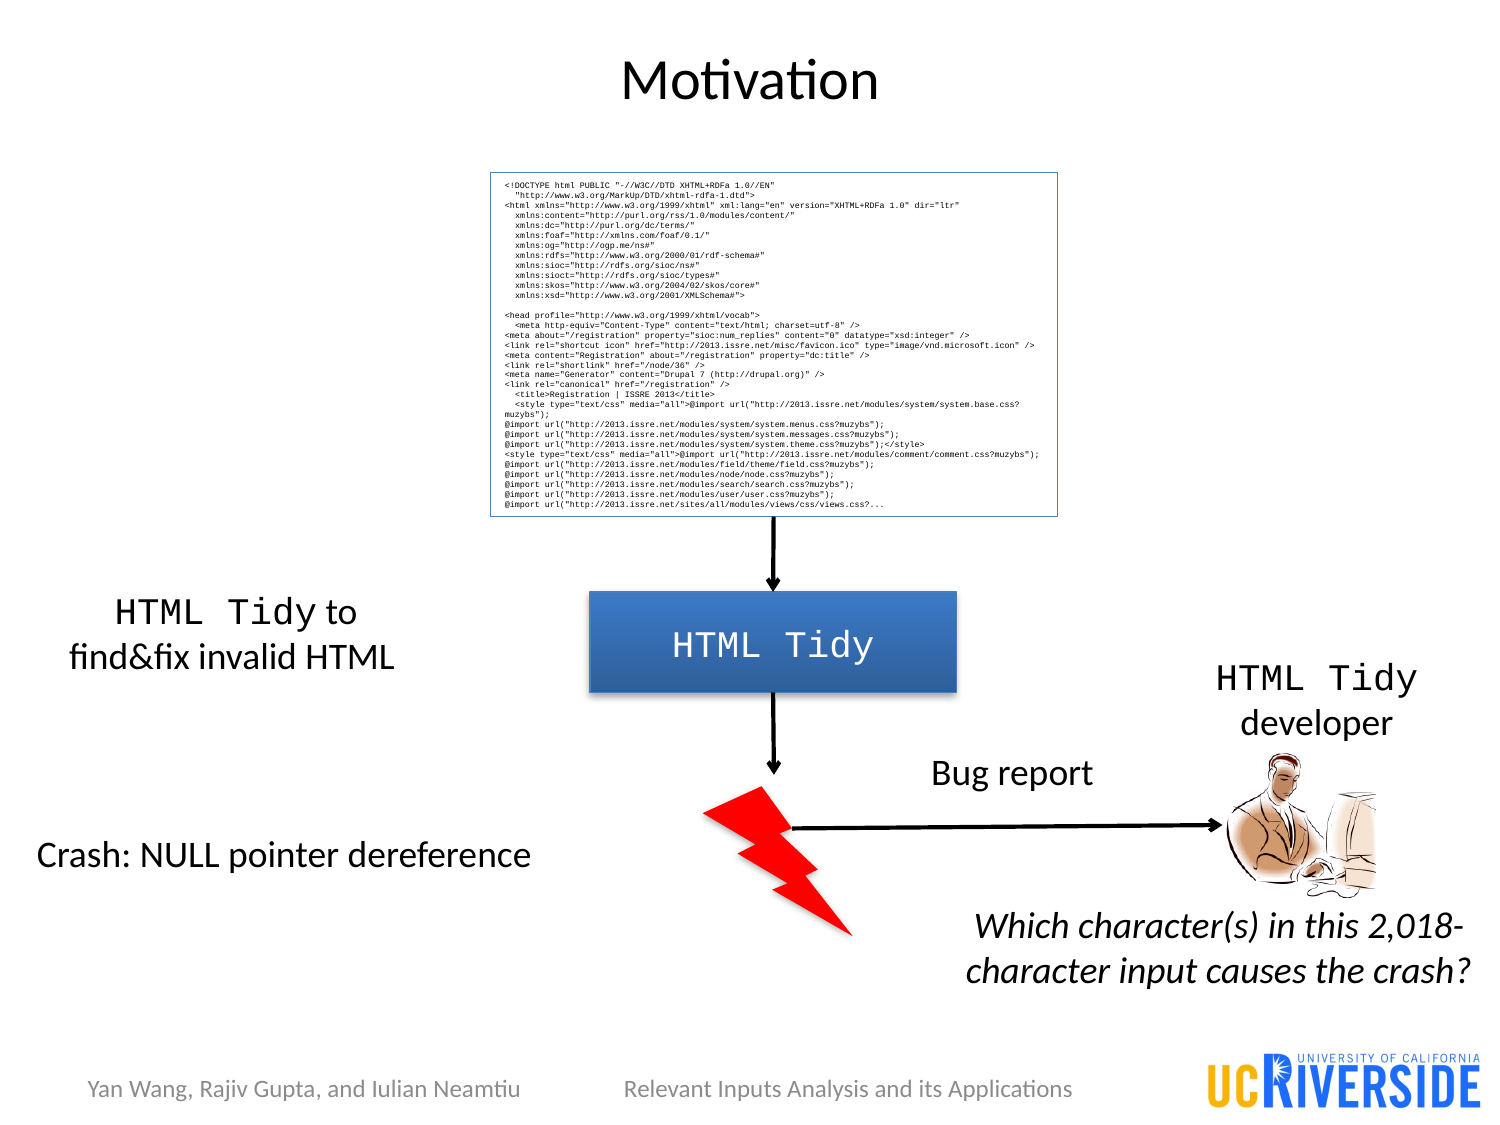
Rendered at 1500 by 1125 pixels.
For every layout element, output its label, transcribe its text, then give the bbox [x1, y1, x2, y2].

text_box HTML Tidy [589, 591, 957, 693]
text_box [701, 785, 854, 937]
text_box <!DOCTYPE html PUBLIC "-//W3C//DTD XHTML+RDFa 1.0//EN" "http://www.w3.org/MarkUp/DTD/xhtml-rdfa-1.dtd"> <html xmlns="http://www.w3.org/1999/xhtml" xml:lang="en" version="XHTML+RDFa 1.0" dir="ltr" xmlns:content="http://purl.org/rss/1.0/modules/content/" xmlns:dc="http://purl.org/dc/terms/" xmlns:foaf="http://xmlns.com/foaf/0.1/" xmlns:og="http://ogp.me/ns#" xmlns:rdfs="http://www.w3.org/2000/01/rdf-schema#" xmlns:sioc="http://rdfs.org/sioc/ns#" xmlns:sioct="http://rdfs.org/sioc/types#" xmlns:skos="http://www.w3.org/2004/02/skos/core#" xmlns:xsd="http://www.w3.org/2001/XMLSchema#"> <head profile="http://www.w3.org/1999/xhtml/vocab"> <meta http-equiv="Content-Type" content="text/html; charset=utf-8" /> <meta about="/registration" property="sioc:num_replies" content="0" datatype="xsd:integer" /> <link rel="shortcut icon" href="http://2013.issre.net/misc/favicon.ico" type="image/vnd.microsoft.icon" /> <meta content="Registration" about="/registration" property="dc:title" /> <link rel="shortlink" href="/node/36" /> <meta name="Generator" content="Drupal 7 (http://drupal.org)" /> <link rel="canonical" href="/registration" /> <title>Registration | ISSRE 2013</title> <style type="text/css" media="all">@import url("http://2013.issre.net/modules/system/system.base.css?muzybs"); @import url("http://2013.issre.net/modules/system/system.menus.css?muzybs"); @import url("http://2013.issre.net/modules/system/system.messages.css?muzybs"); @import url("http://2013.issre.net/modules/system/system.theme.css?muzybs");</style> <style type="text/css" media="all">@import url("http://2013.issre.net/modules/comment/comment.css?muzybs"); @import url("http://2013.issre.net/modules/field/theme/field.css?muzybs"); @import url("http://2013.issre.net/modules/node/node.css?muzybs"); @import url("http://2013.issre.net/modules/search/search.css?muzybs"); @import url("http://2013.issre.net/modules/user/user.css?muzybs"); @import url("http://2013.issre.net/sites/all/modules/views/css/views.css?... [490, 172, 1058, 517]
picture [1222, 751, 1377, 899]
picture [1199, 1049, 1488, 1113]
text_box Bug report [916, 740, 1109, 801]
text_box Which character(s) in this 2,018-character input causes the crash? [938, 893, 1500, 998]
text_box Crash: NULL pointer dereference [22, 822, 548, 882]
title Motivation [75, 12, 1425, 158]
text_box HTML Tidy to find&fix invalid HTML [53, 580, 420, 685]
footer Yan Wang, Rajiv Gupta, and Iulian Neamtiu Relevant Inputs Analysis and its Applications [0, 1050, 1163, 1125]
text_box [791, 824, 1223, 829]
text_box HTML Tidy developer [1198, 645, 1435, 750]
